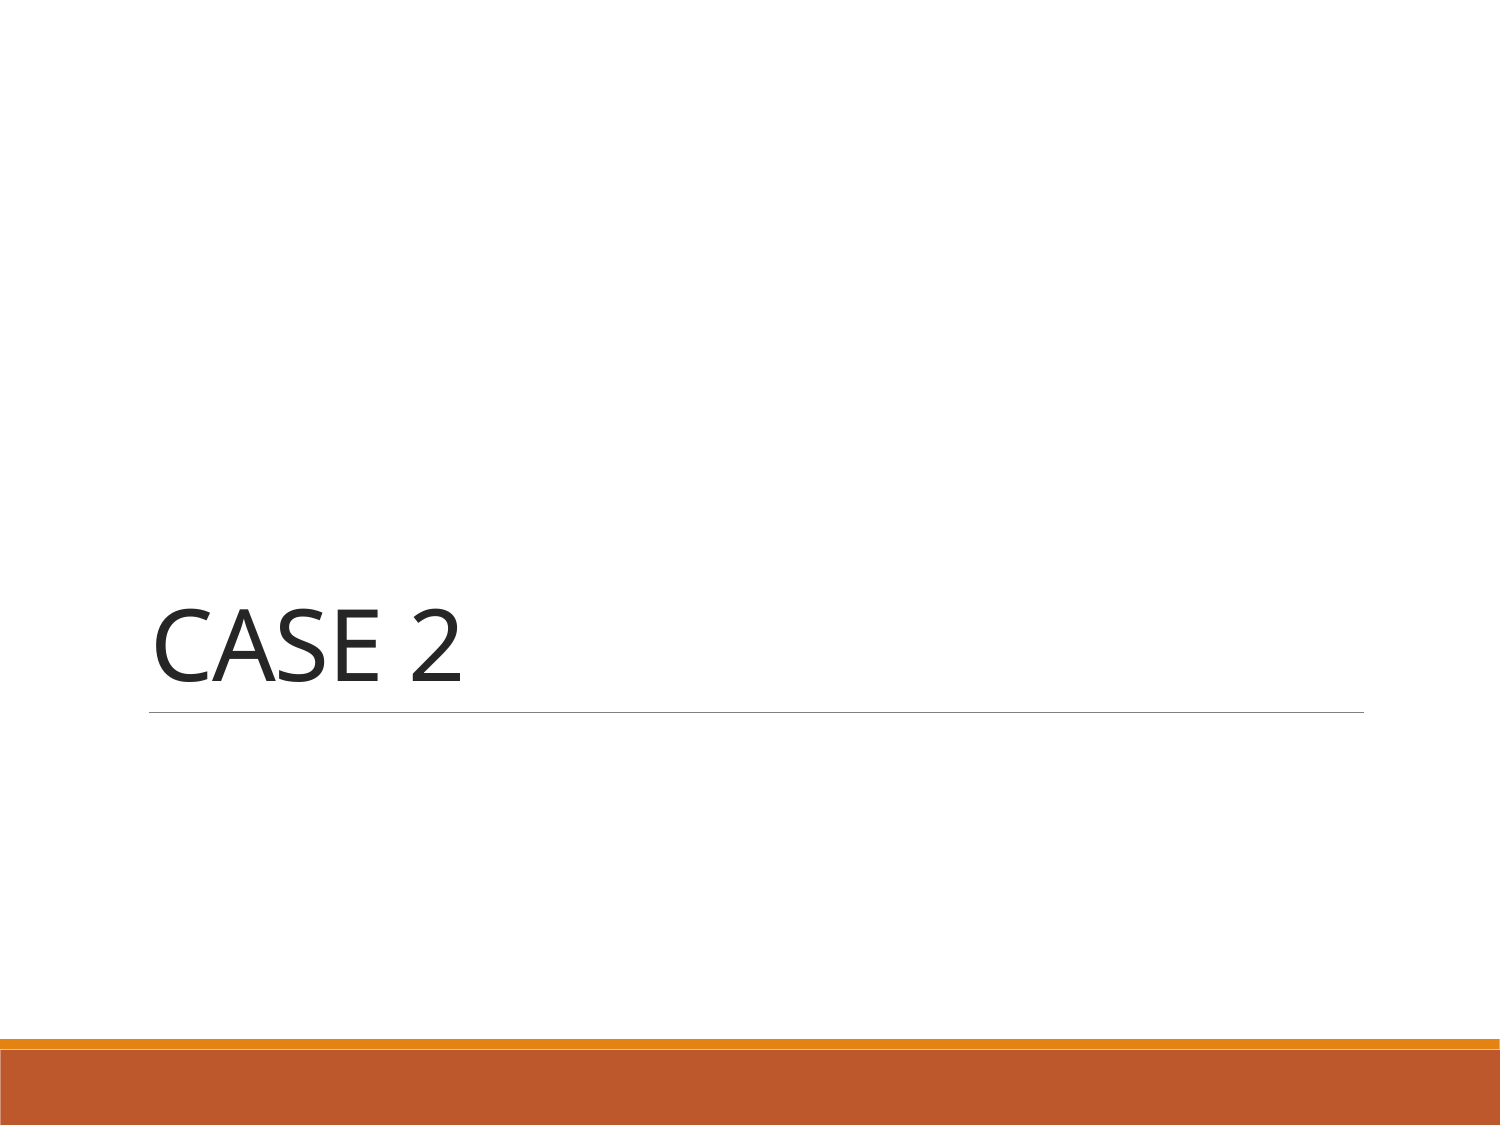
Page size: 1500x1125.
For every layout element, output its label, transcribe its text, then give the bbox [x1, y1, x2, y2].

title Case 2 [135, 124, 1373, 710]
